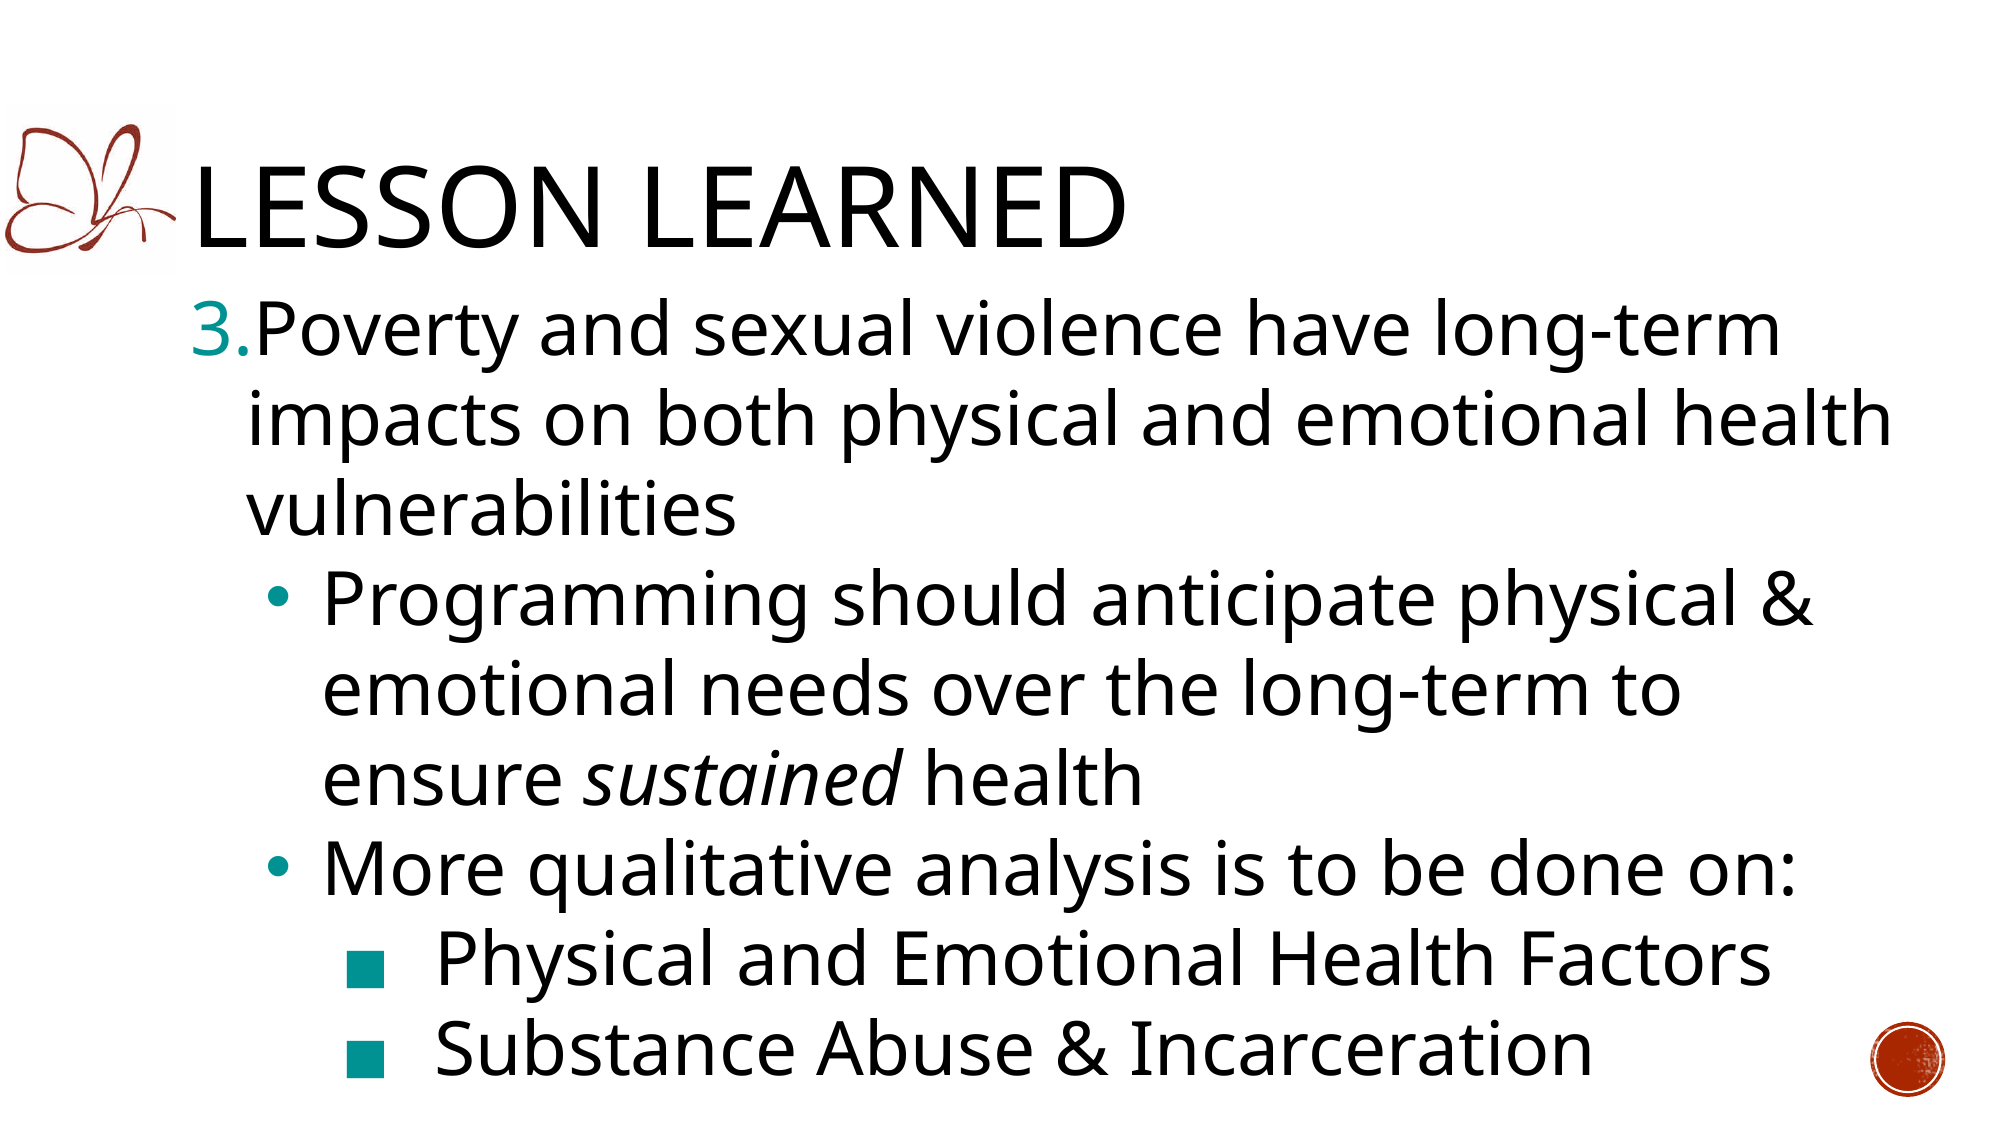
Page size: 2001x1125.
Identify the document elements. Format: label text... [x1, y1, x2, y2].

picture [5, 103, 176, 274]
picture [1932, 1030, 1946, 1088]
title LESSON LEARNED [175, 79, 1826, 273]
picture [1932, 1041, 1939, 1078]
text_box Poverty and sexual violence have long-term impacts on both physical and emotional health vulnerabilities Programming should anticipate physical & emotional needs over the long-term to ensure sustained health More qualitative analysis is to be done on: Physical and Emotional Health Factors Substance Abuse & Incarceration [175, 273, 1932, 1107]
